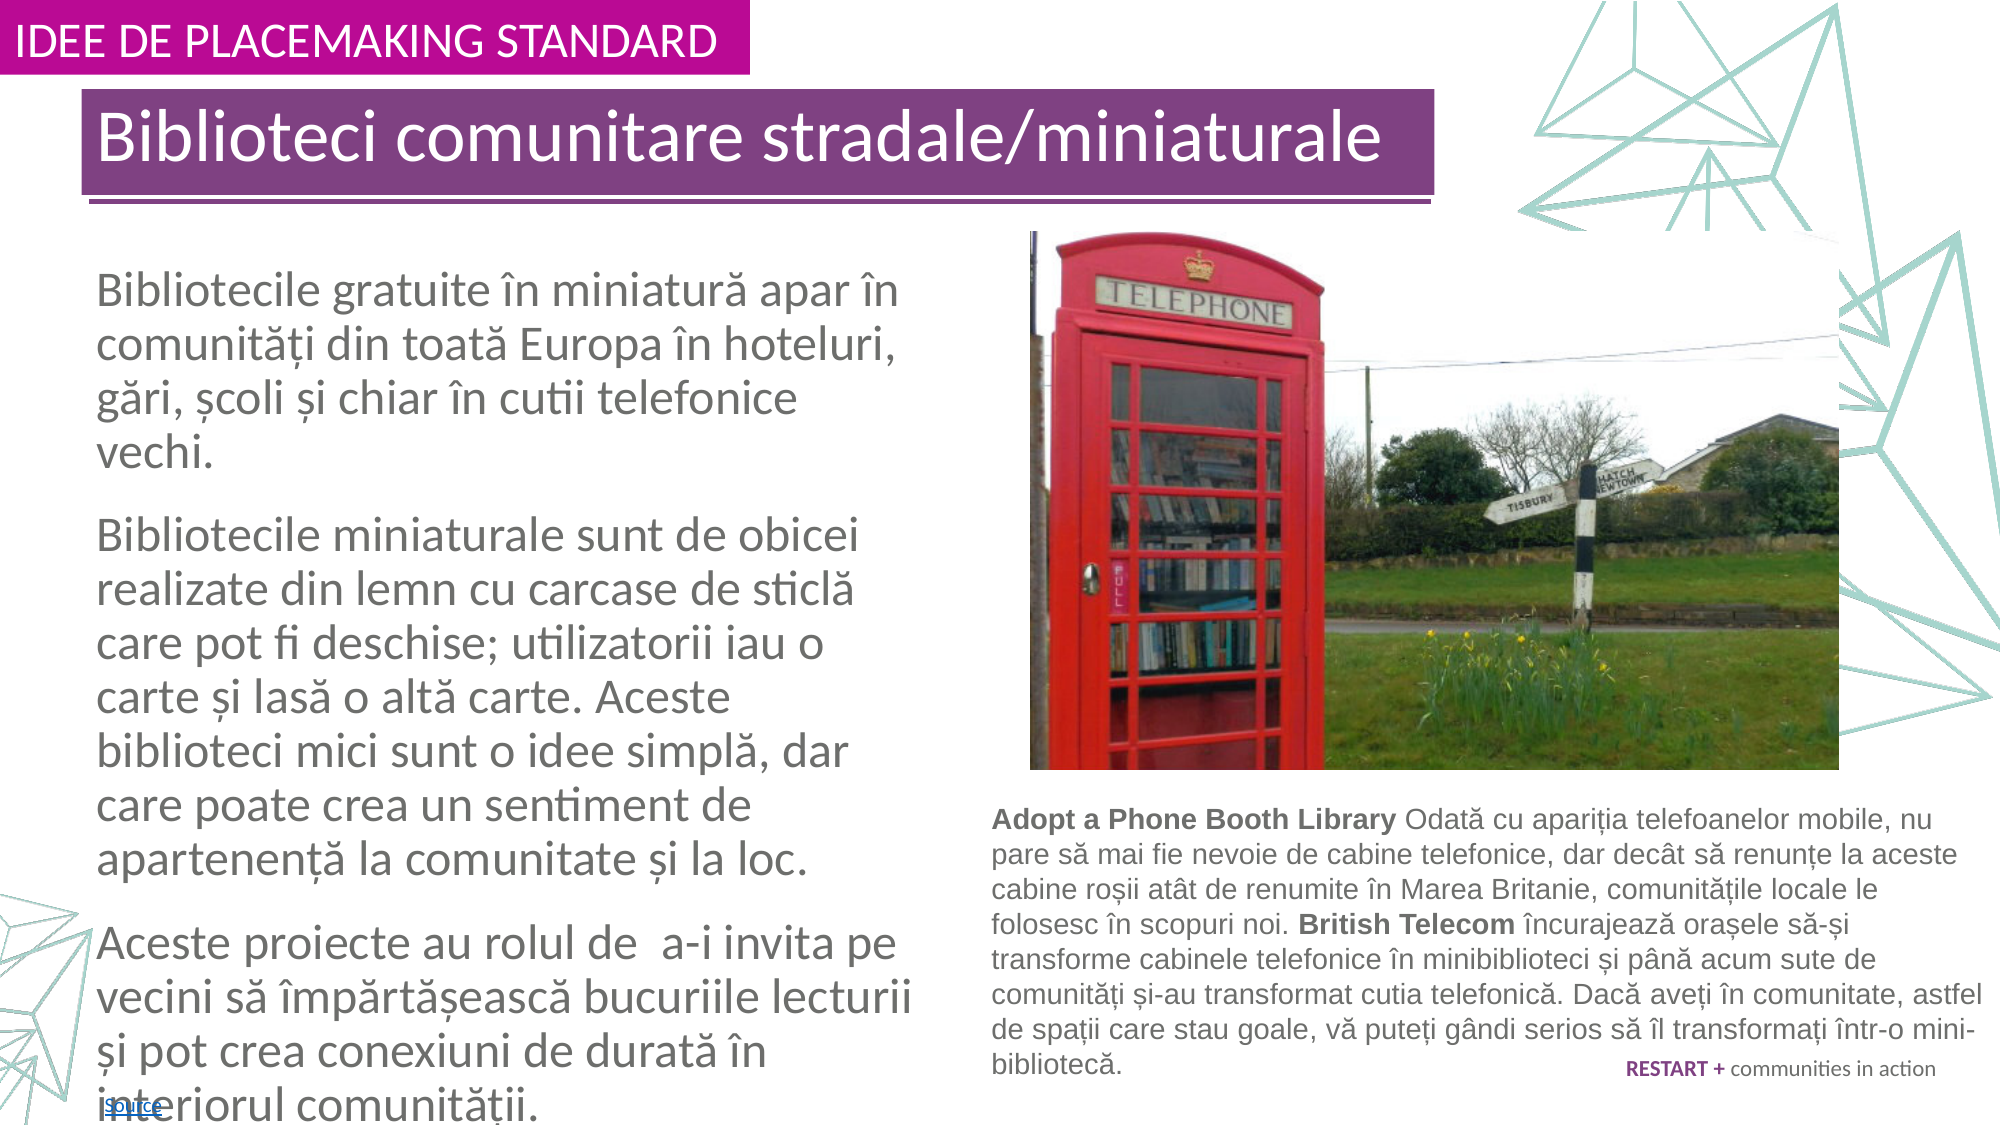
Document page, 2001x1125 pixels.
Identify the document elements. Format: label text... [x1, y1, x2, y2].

text_box IDEE DE PLACEMAKING STANDARD [0, 0, 750, 75]
picture [1030, 1, 2000, 792]
text_box Adopt a Phone Booth Library Odată cu apariția telefoanelor mobile, nu pare să mai fie nevoie de cabine telefonice, dar decât să renunțe la aceste cabine roșii atât de renumite în Marea Britanie, comunitățile locale le folosesc în scopuri noi. British Telecom încurajează orașele să-și transforme cabinele telefonice în minibiblioteci și până acum sute de comunități și-au transformat cutia telefonică. Dacă aveți în comunitate, astfel de spații care stau goale, vă puteți gândi serios să îl transformați într-o mini-bibliotecă. [976, 792, 2000, 1088]
list Biblioteci comunitare stradale/miniaturale [81, 89, 1435, 195]
picture [0, 869, 93, 1125]
text_box Source [89, 1084, 378, 1125]
list Bibliotecile gratuite în miniatură apar în comunități din toată Europa în hoteluri, gări, școli și chiar în cutii telefonice vechi. Bibliotecile miniaturale sunt de obicei realizate din lemn cu carcase de sticlă care pot fi deschise; utilizatorii iau o carte și lasă o altă carte. Aceste biblioteci mici sunt o idee simplă, dar care poate crea un sentiment de apartenență la comunitate și la loc. Aceste proiecte au rolul de a-i invita pe vecini să împărtășească bucuriile lecturii și pot crea conexiuni de durată în interiorul comunității. [81, 255, 932, 941]
